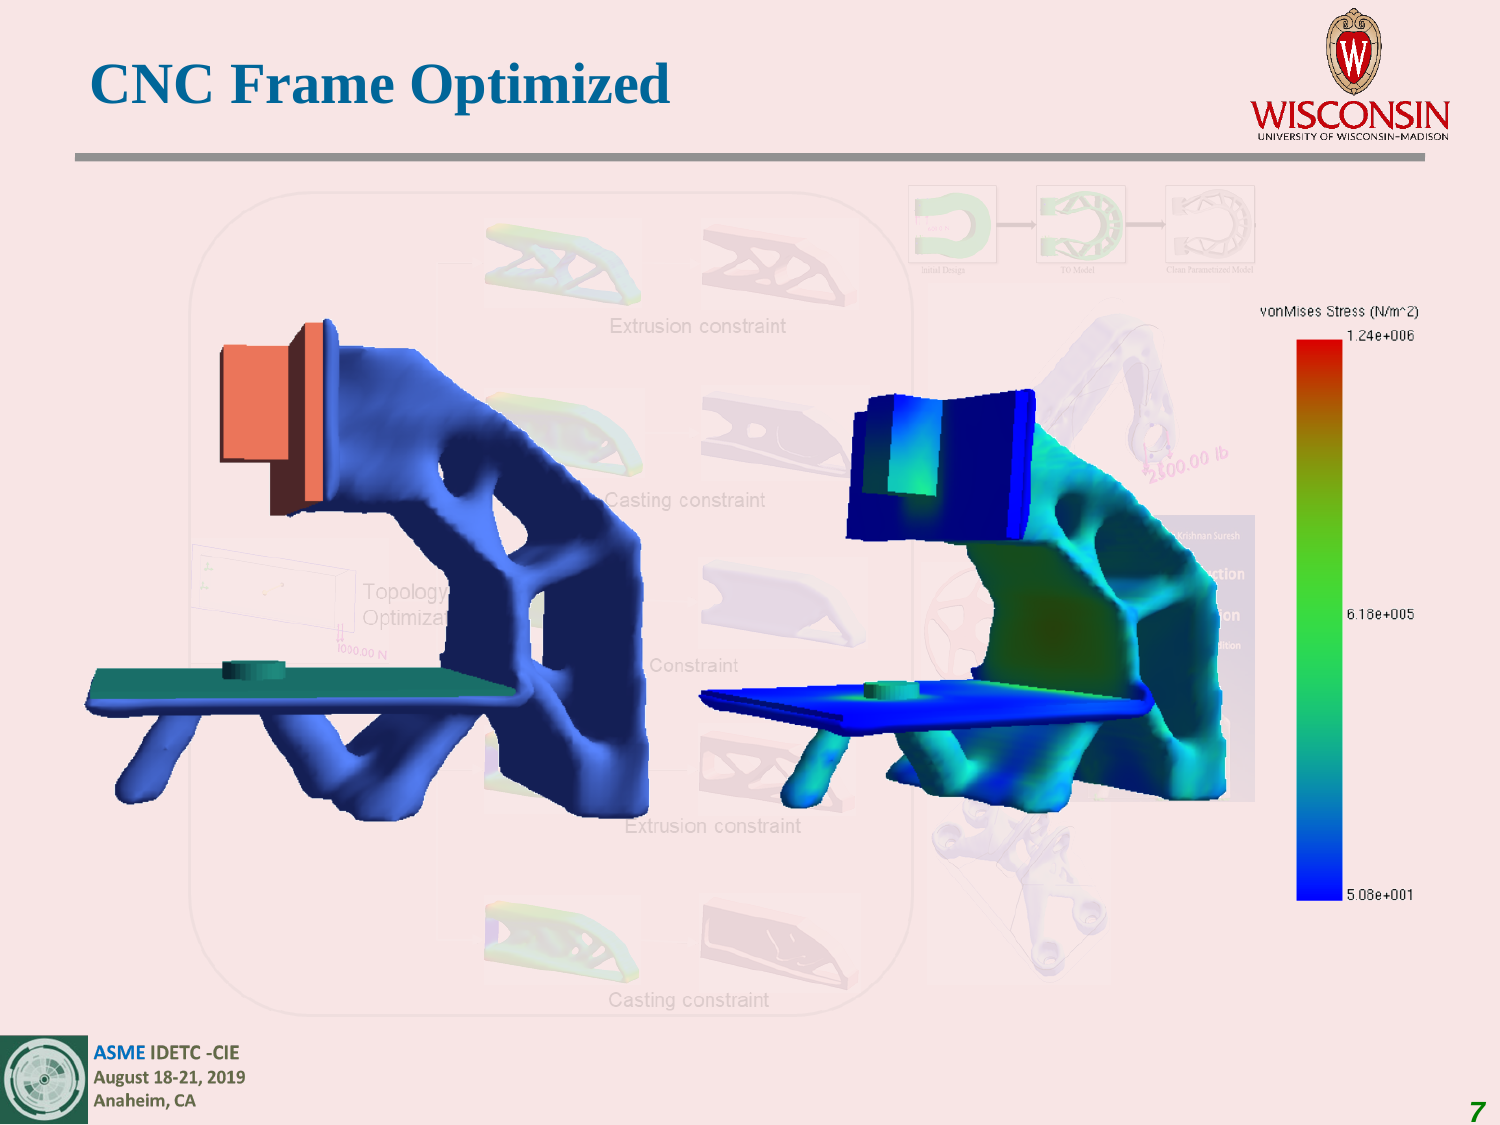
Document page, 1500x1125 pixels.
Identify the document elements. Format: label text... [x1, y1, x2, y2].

picture [1250, 8, 1450, 140]
picture [74, 310, 656, 836]
text_box CNC Frame Optimized [74, 37, 1425, 120]
picture [690, 271, 1426, 912]
picture [0, 1032, 257, 1124]
slide_number 7 [1412, 1085, 1500, 1124]
